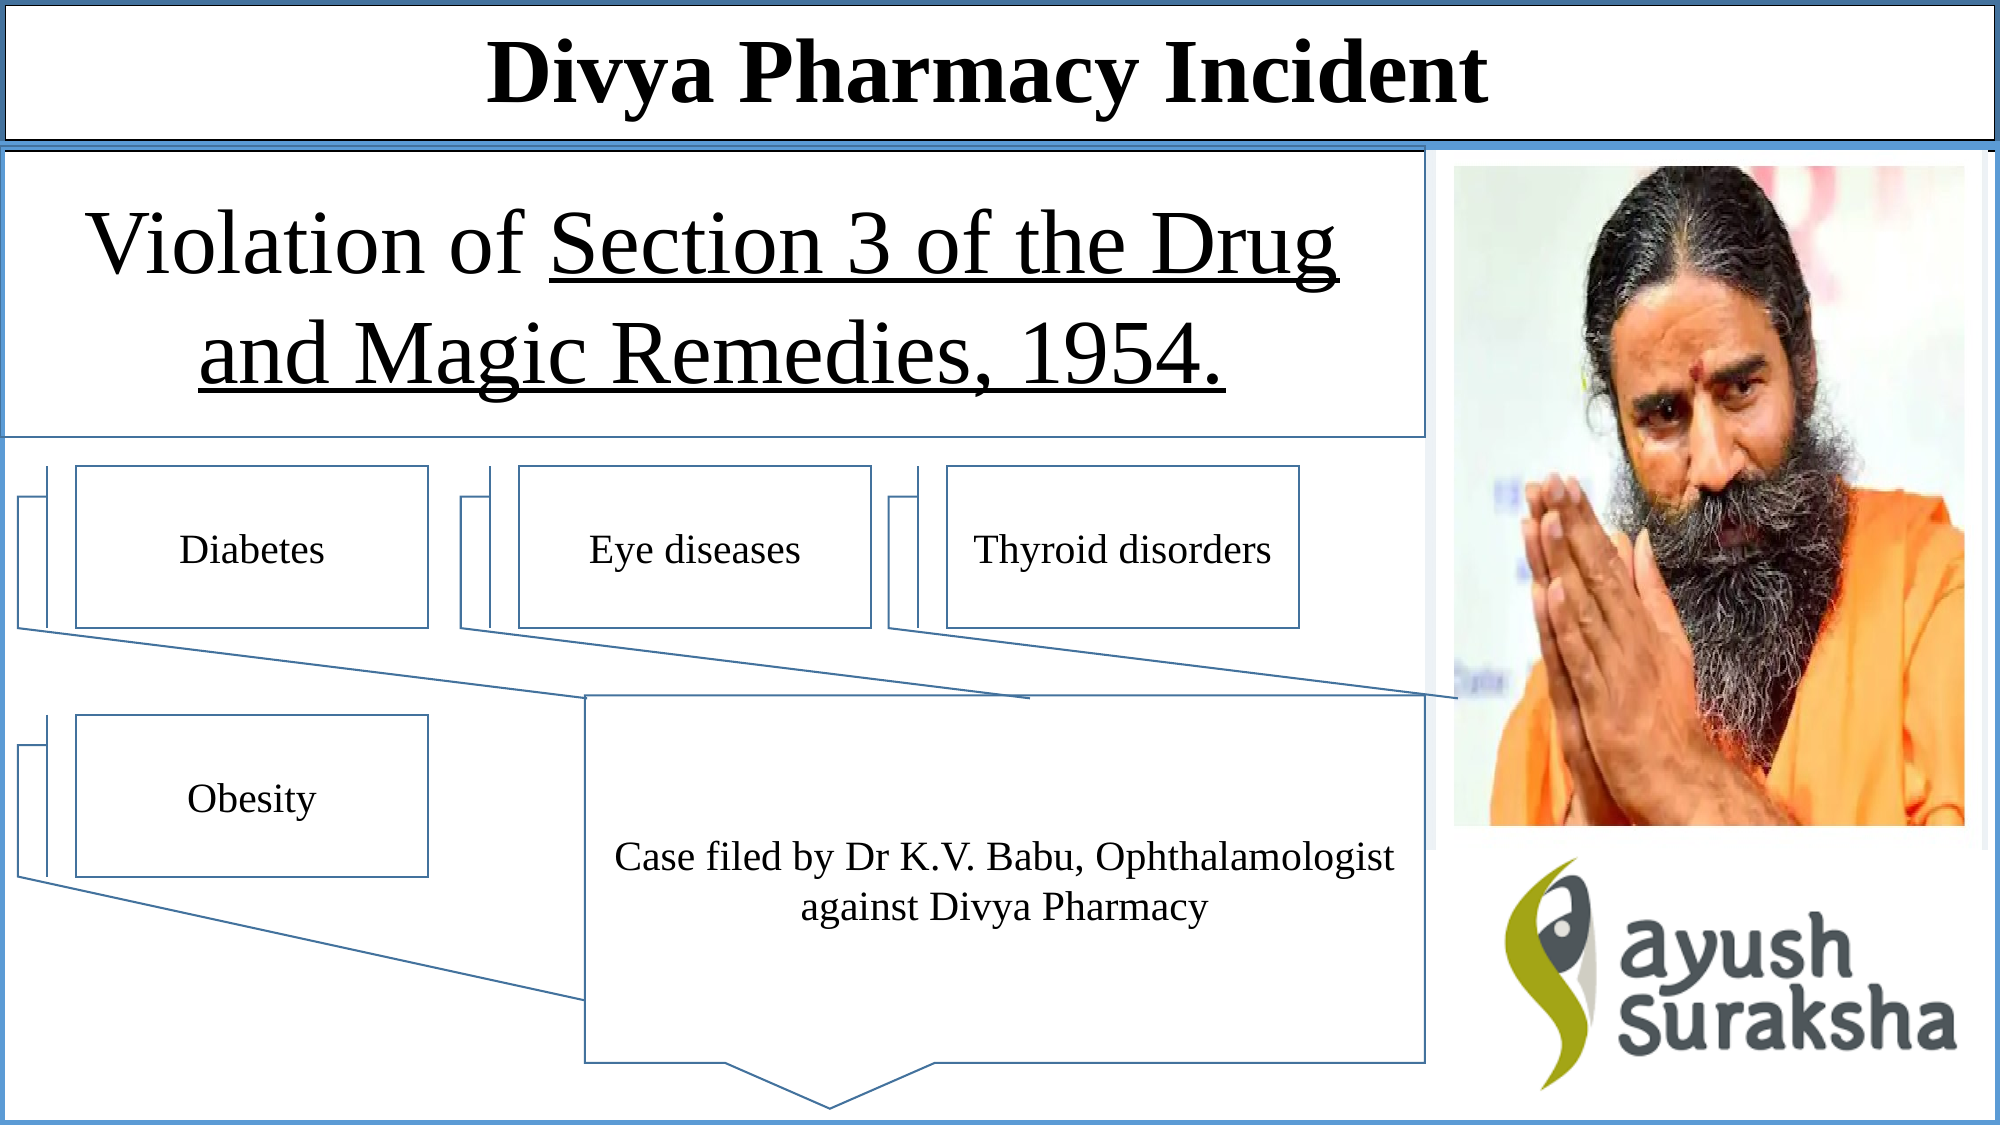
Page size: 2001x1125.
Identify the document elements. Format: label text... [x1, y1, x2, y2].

text_box Eye diseases [518, 465, 872, 629]
picture [1481, 849, 1976, 1099]
text_box Thyroid disorders [946, 465, 1300, 629]
text_box [0, 0, 2000, 145]
text_box Thyroid disorders [887, 466, 1424, 696]
text_box Diabetes [75, 465, 429, 629]
text_box Case filed by Dr K.V. Babu, Ophthalamologist against Divya Pharmacy [583, 694, 1426, 1110]
text_box Diabetes [16, 466, 583, 699]
text_box Obesity [16, 714, 583, 1002]
text_box [0, 145, 2000, 1125]
text_box Violation of Section 3 of the Drug and Magic Remedies, 1954. [0, 145, 1424, 438]
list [1424, 145, 1988, 850]
text_box Eye diseases [459, 466, 1031, 700]
